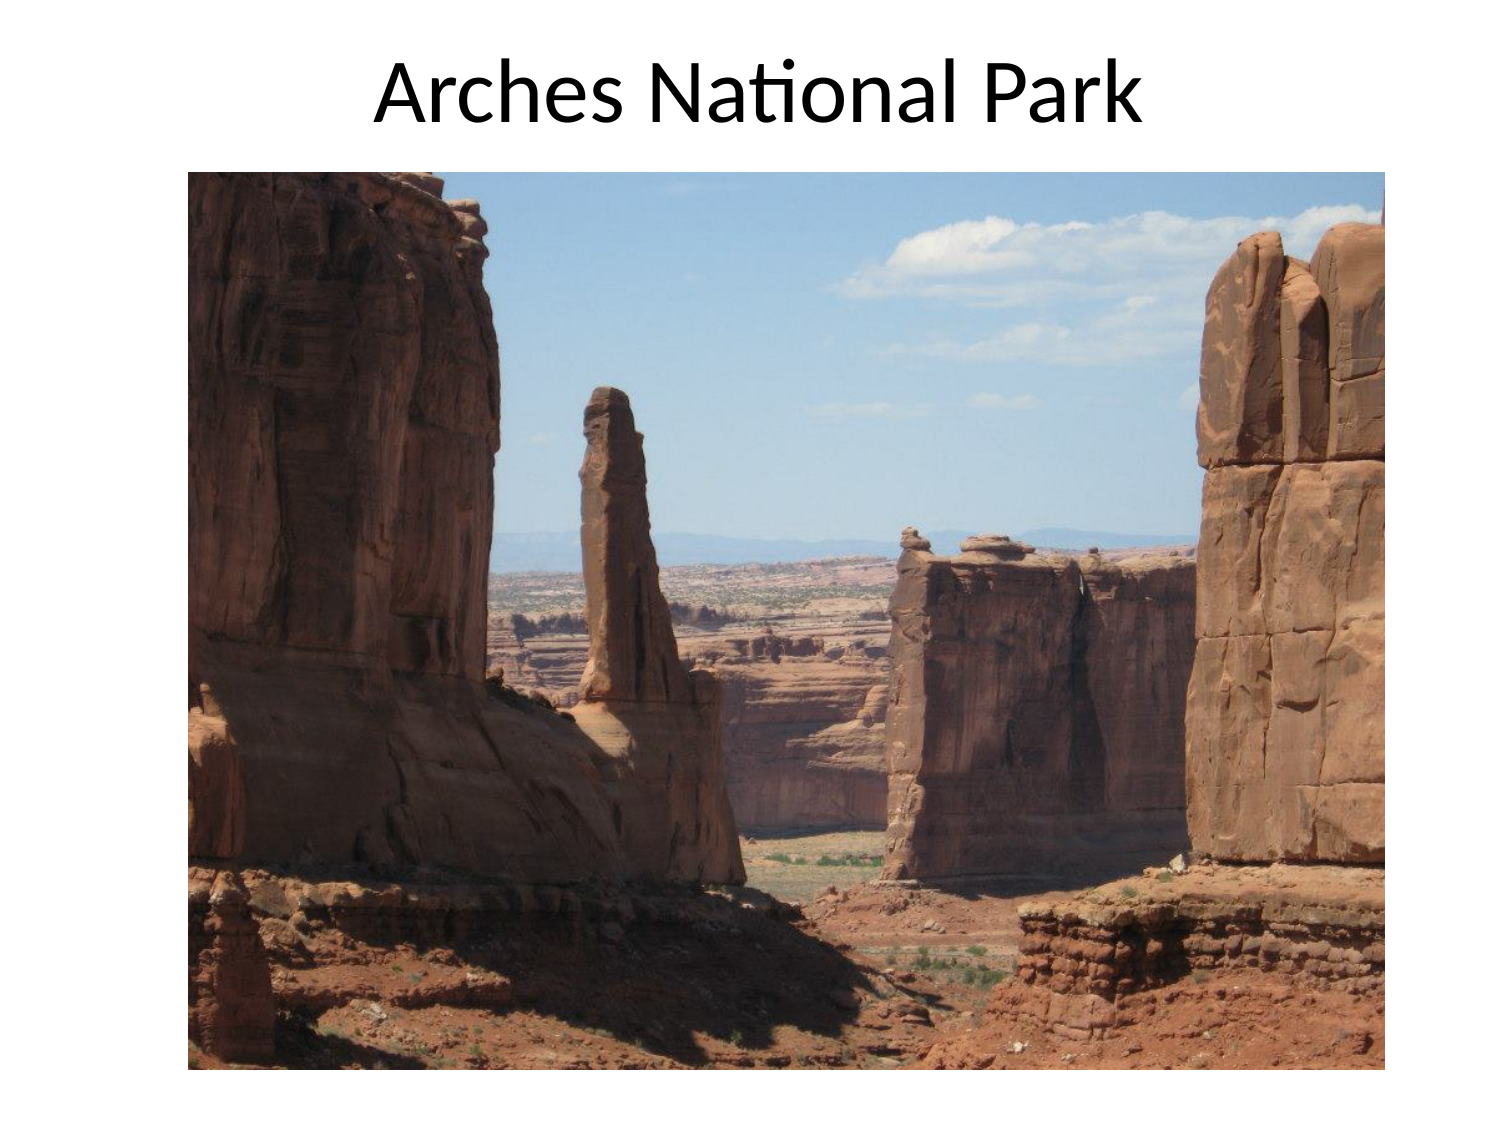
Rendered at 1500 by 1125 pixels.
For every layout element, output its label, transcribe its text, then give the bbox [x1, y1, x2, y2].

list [188, 171, 1385, 1070]
title Arches National Park [187, 0, 1331, 171]
